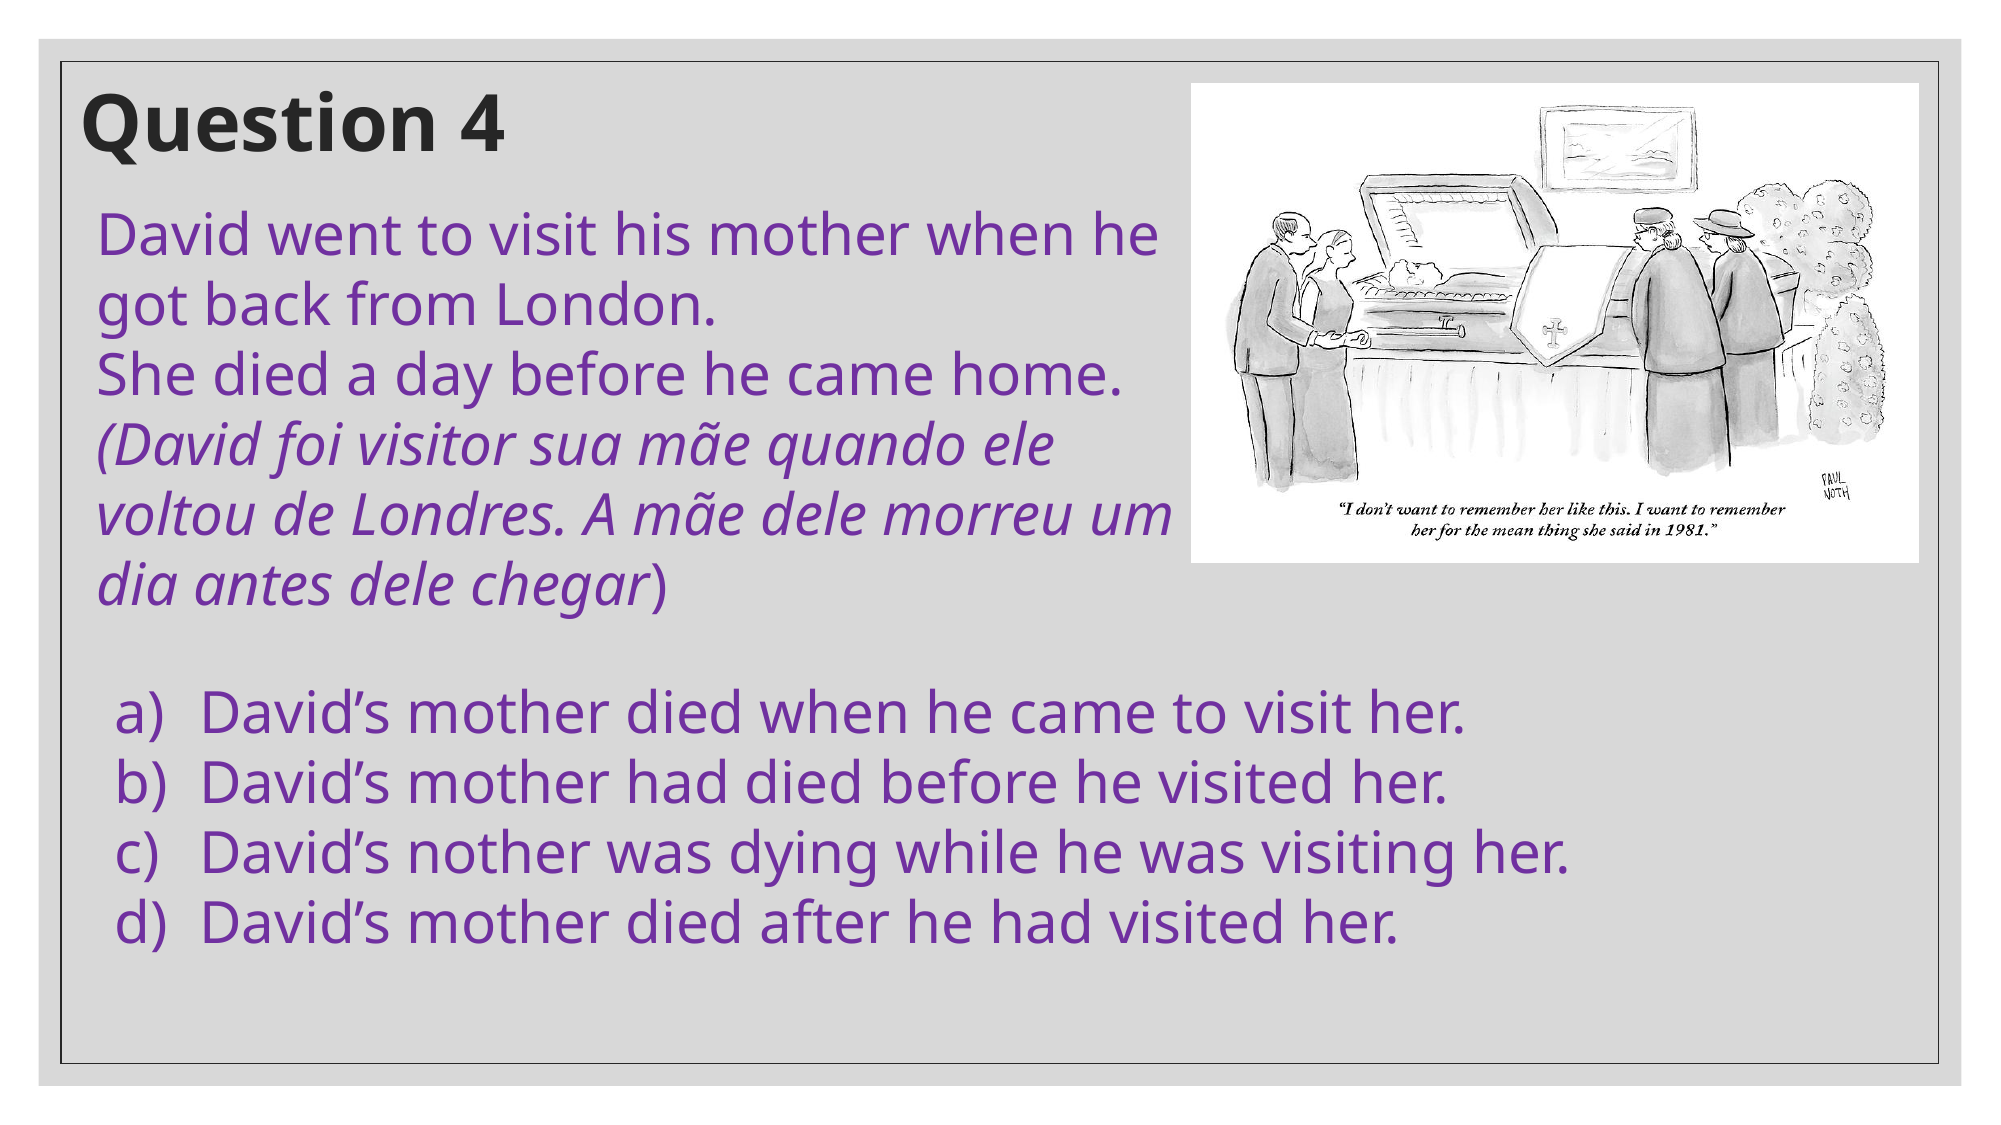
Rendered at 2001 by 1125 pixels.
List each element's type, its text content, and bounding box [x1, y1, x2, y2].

list David went to visit his mother when he got back from London. She died a day before he came home. (David foi visitor sua mãe quando ele voltou de Londres. A mãe dele morreu um dia antes dele chegar) [81, 189, 1192, 642]
text_box David’s mother died when he came to visit her. David’s mother had died before he visited her. David’s nother was dying while he was visiting her. David’s mother died after he had visited her. [99, 667, 1919, 1017]
title Question 4 [64, 62, 1715, 190]
picture [1191, 83, 1919, 563]
